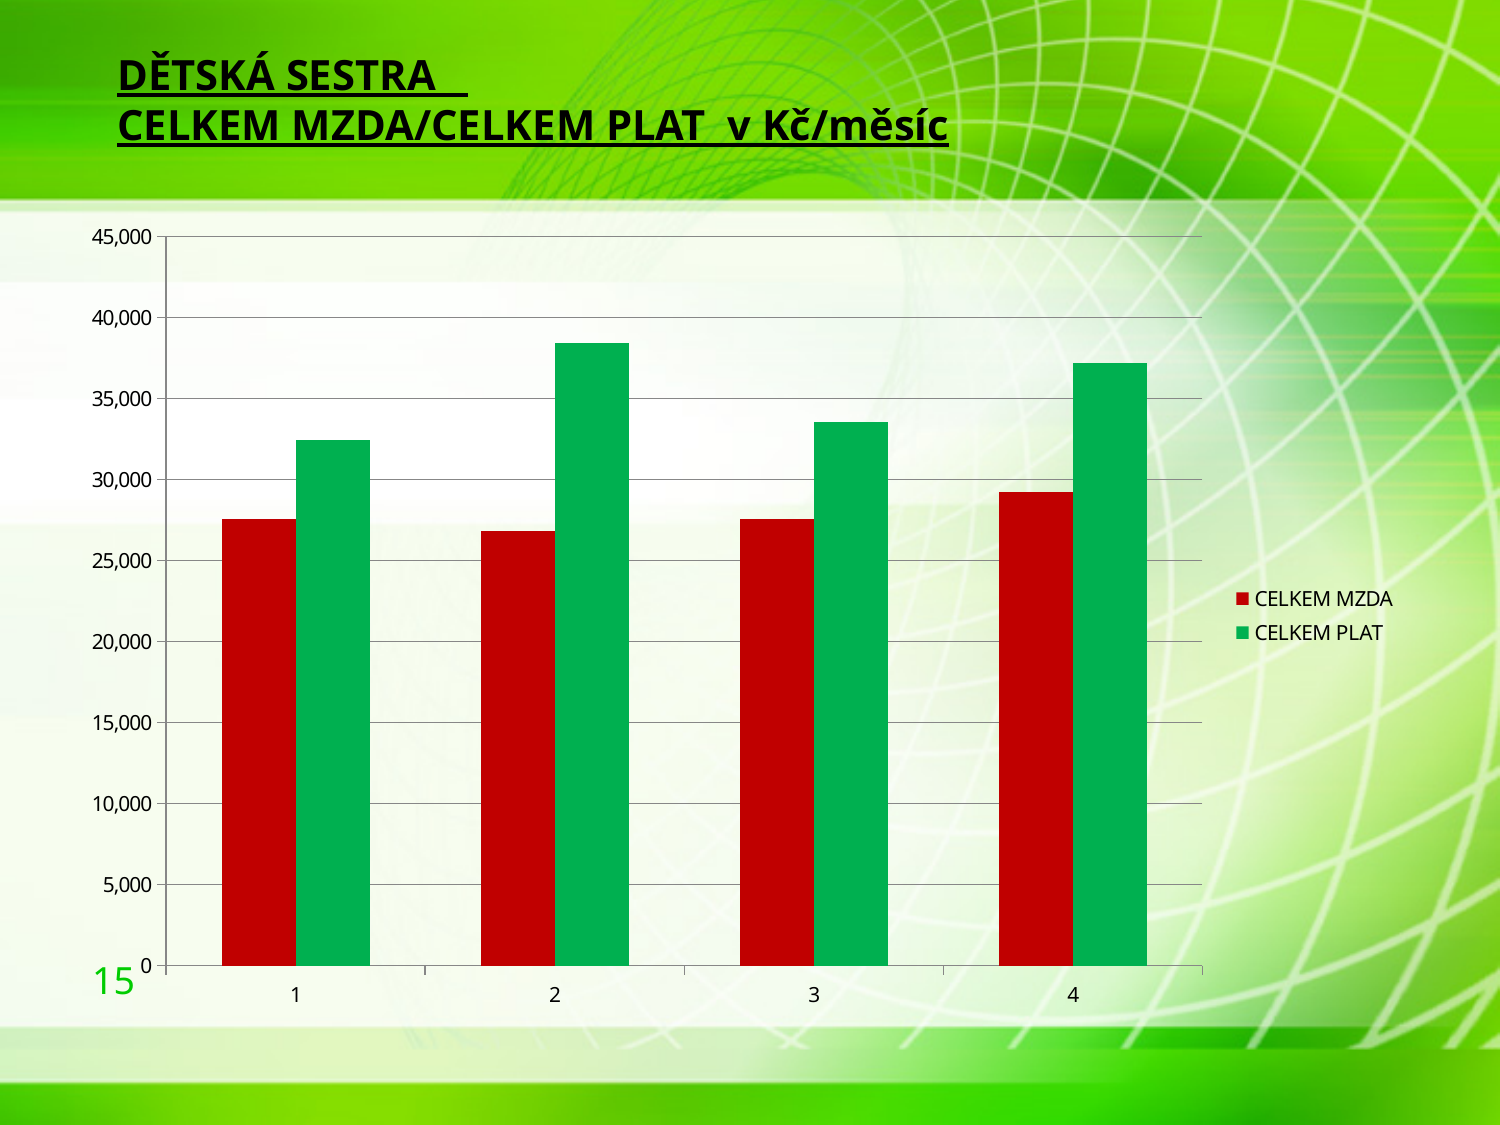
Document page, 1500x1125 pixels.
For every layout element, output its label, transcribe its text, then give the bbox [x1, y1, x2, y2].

picture [0, 0, 1500, 1125]
chart [64, 205, 1412, 1026]
title DĚTSKÁ SESTRA CELKEM MZDA/CELKEM PLAT v Kč/měsíc [101, 42, 1400, 204]
